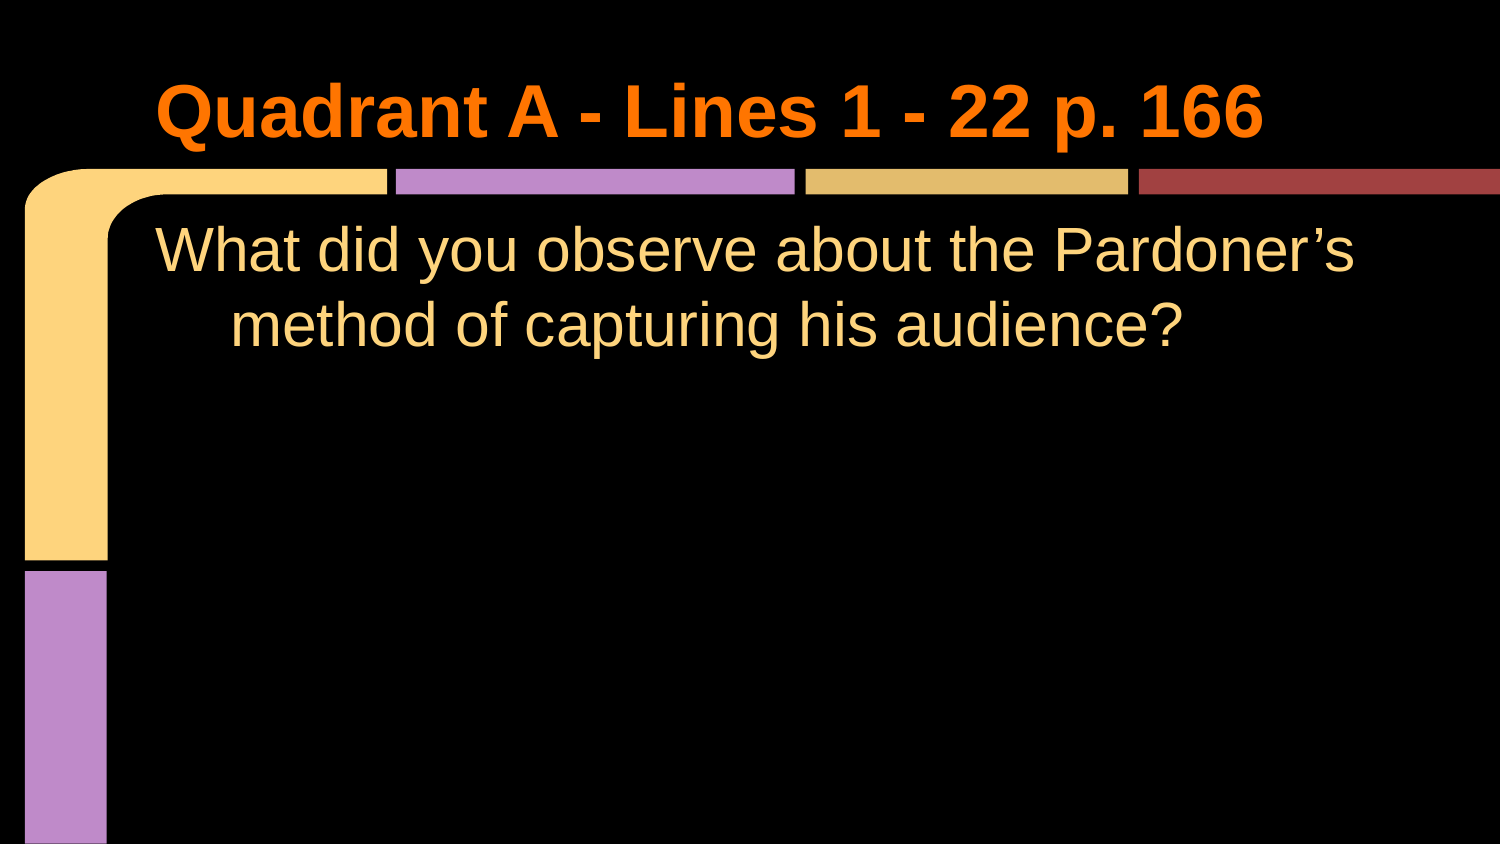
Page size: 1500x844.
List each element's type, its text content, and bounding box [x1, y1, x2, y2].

title Quadrant A - Lines 1 - 22 p. 166 [140, 26, 1425, 168]
list What did you observe about the Pardoner’s method of capturing his audience? [140, 194, 1425, 808]
